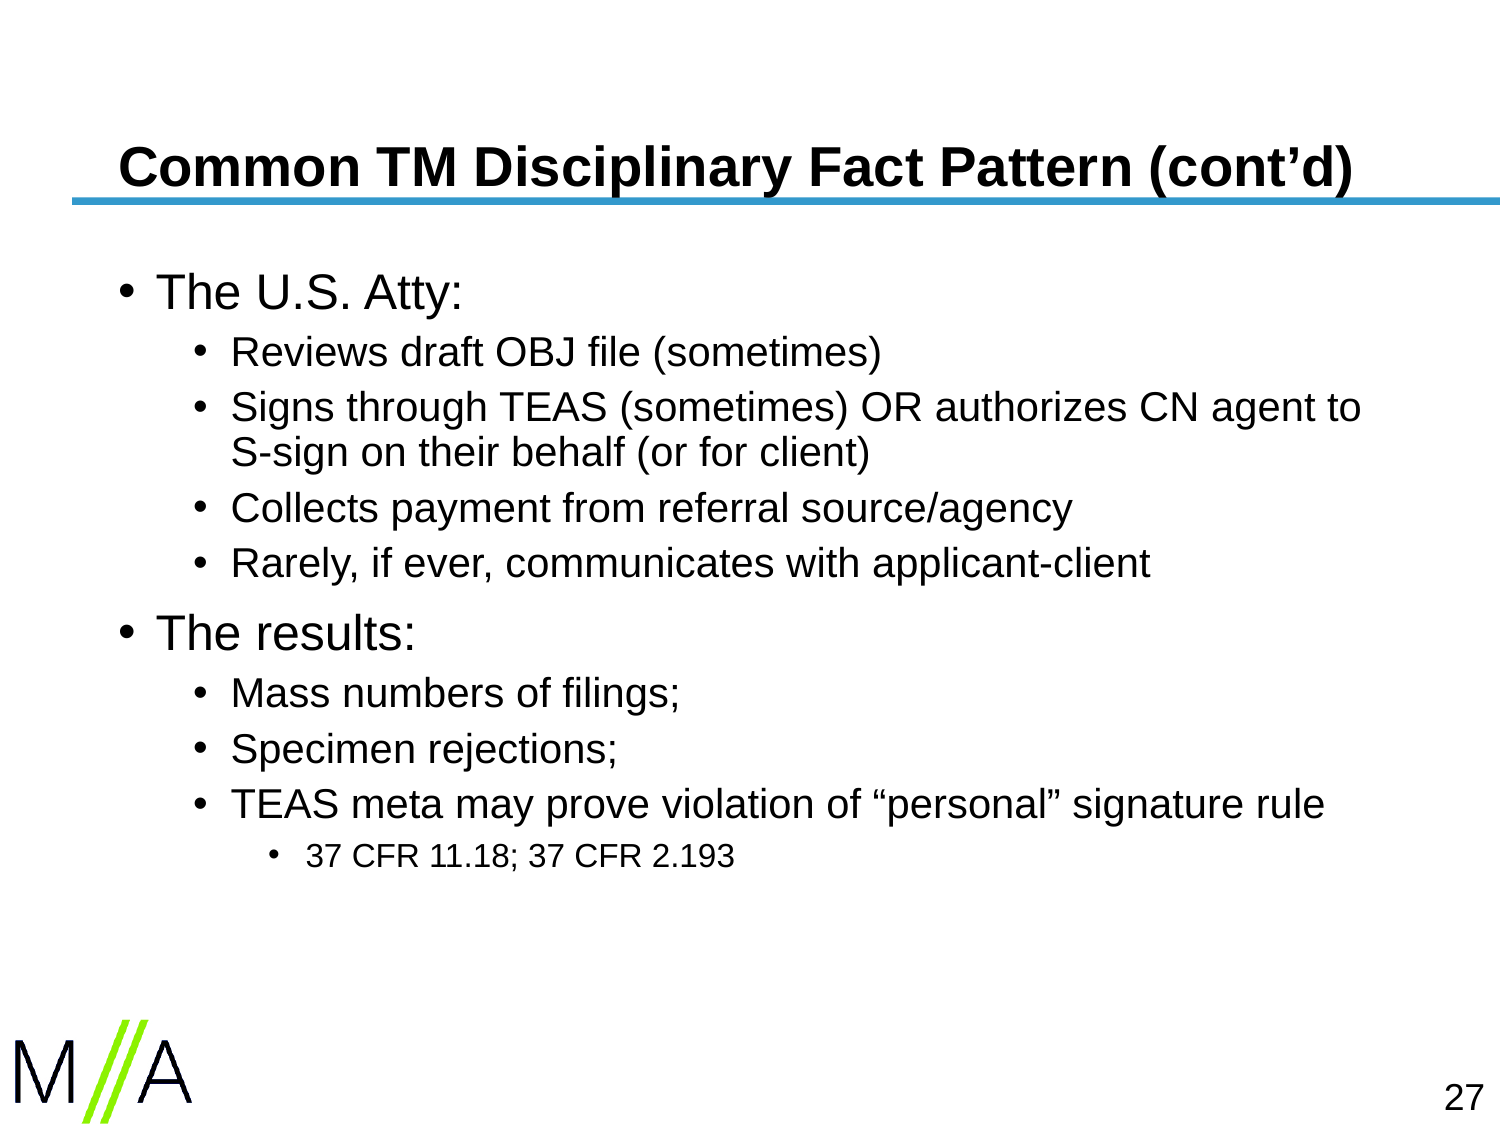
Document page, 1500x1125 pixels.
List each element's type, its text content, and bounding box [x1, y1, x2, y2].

picture [15, 1019, 192, 1124]
text_box 27 [1162, 1065, 1500, 1125]
title Common TM Disciplinary Fact Pattern (cont’d) [103, 59, 1397, 258]
list The U.S. Atty: Reviews draft OBJ file (sometimes) Signs through TEAS (sometimes) OR authorizes CN agent to S-sign on their behalf (or for client) Collects payment from referral source/agency Rarely, if ever, communicates with applicant-client The results: Mass numbers of filings; Specimen rejections; TEAS meta may prove violation of “personal” signature rule 37 CFR 11.18; 37 CFR 2.193 [103, 258, 1397, 1014]
